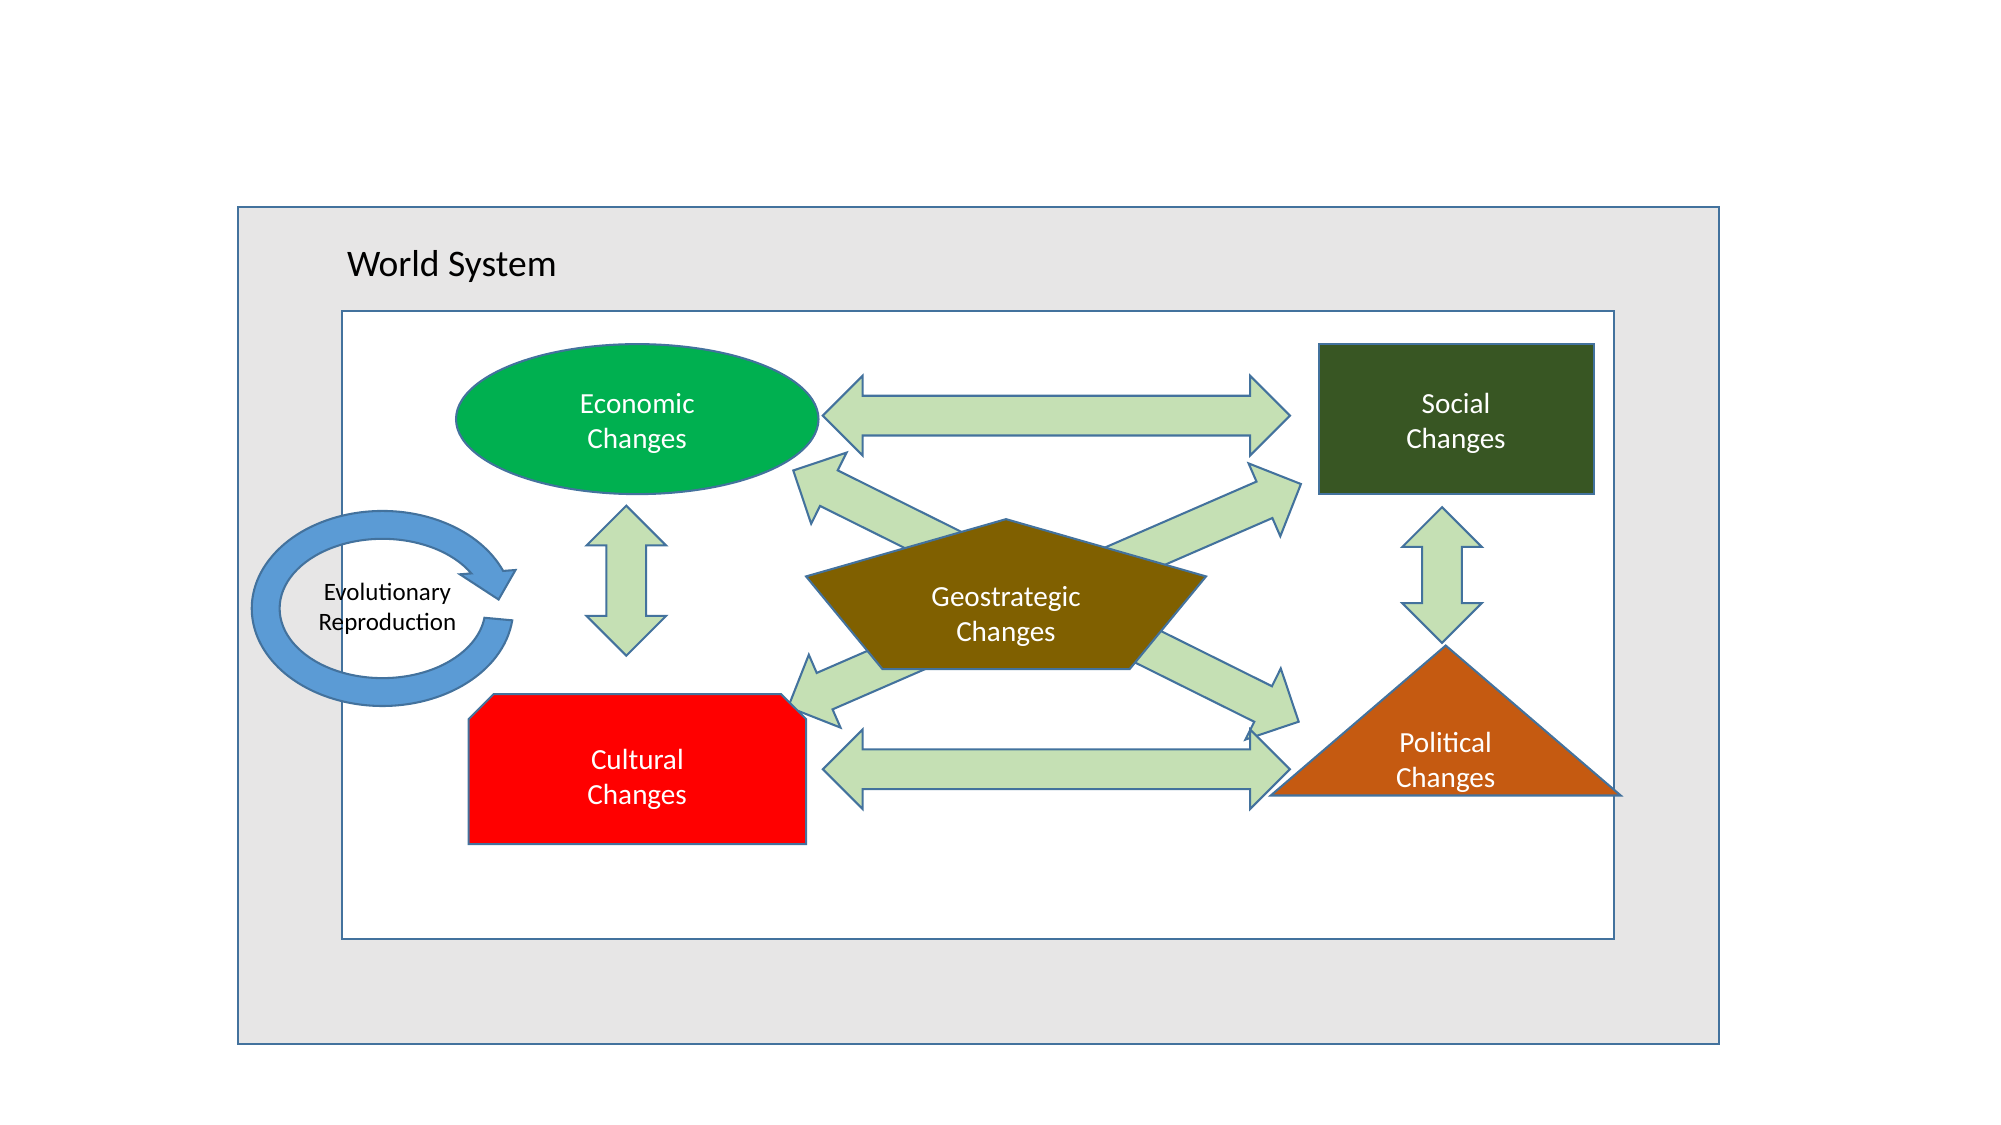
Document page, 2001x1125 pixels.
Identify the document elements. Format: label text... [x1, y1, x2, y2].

text_box [1243, 730, 1249, 742]
text_box [791, 450, 960, 548]
text_box Economic Changes [454, 343, 820, 496]
text_box [821, 373, 1292, 458]
text_box Political Changes [1267, 644, 1624, 797]
text_box [250, 509, 518, 708]
text_box [789, 650, 924, 730]
text_box Cultural Changes [467, 693, 808, 846]
text_box Social Changes [1318, 343, 1595, 495]
text_box World System [332, 231, 572, 292]
text_box [1399, 505, 1485, 645]
text_box Evolutionary Reproduction [303, 567, 472, 643]
text_box [821, 727, 1292, 812]
text_box [584, 504, 669, 658]
text_box Pa [237, 206, 1720, 1045]
text_box [1105, 461, 1303, 564]
text_box Geostrategic Changes [804, 518, 1208, 671]
text_box [1136, 631, 1300, 736]
